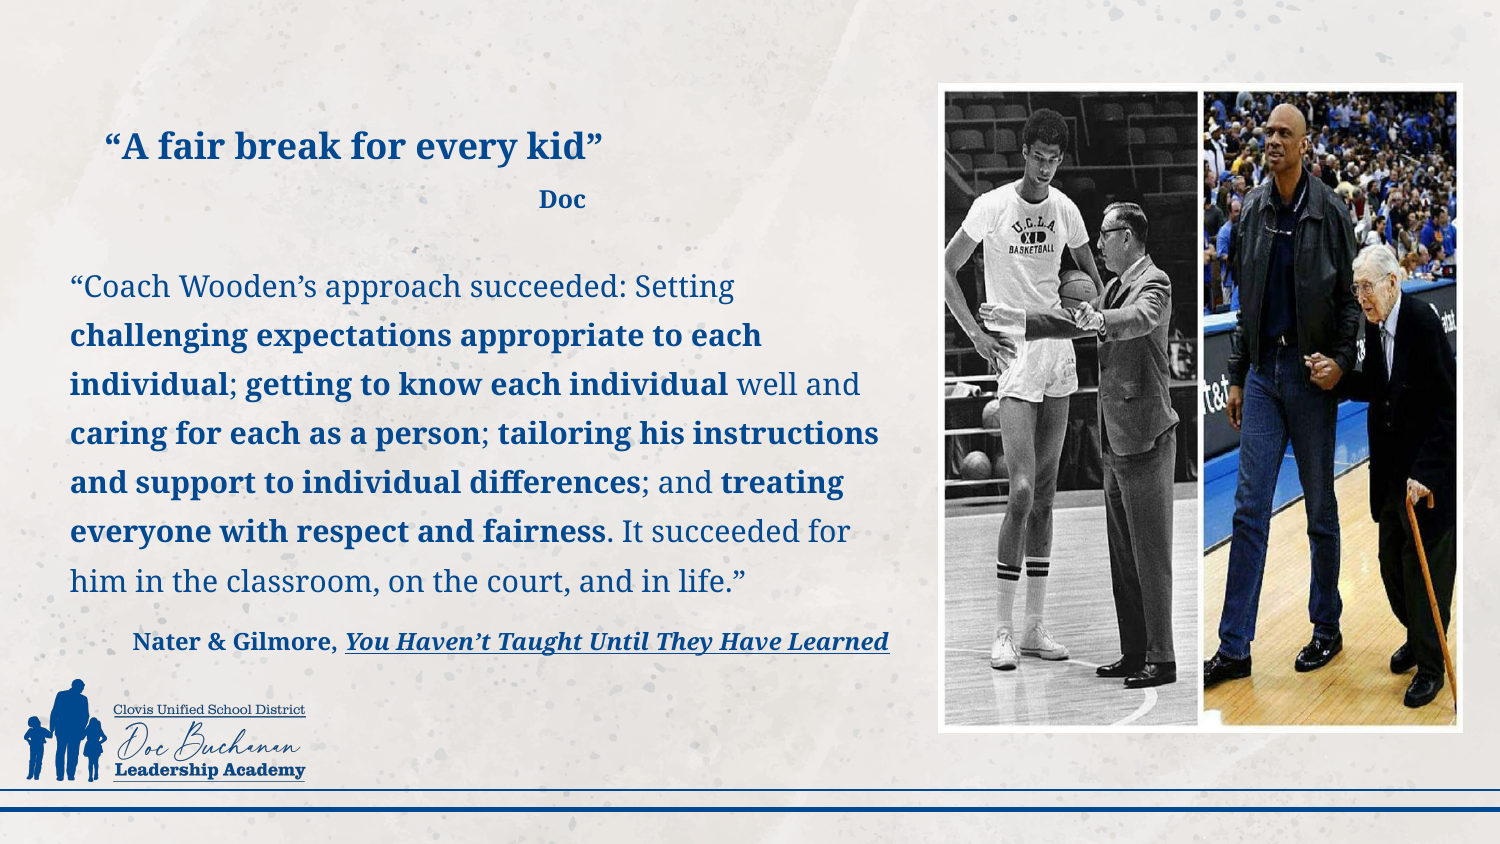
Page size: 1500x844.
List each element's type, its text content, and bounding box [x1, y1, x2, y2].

list “Coach Wooden’s approach succeeded: Setting challenging expectations appropriate to each individual; getting to know each individual well and caring for each as a person; tailoring his instructions and support to individual differences; and treating everyone with respect and fairness. It succeeded for him in the classroom, on the court, and in life.” Nater & Gilmore, You Haven’t Taught Until They Have Learned [58, 251, 902, 686]
title “A fair break for every kid” Doc [92, 65, 1275, 226]
picture [0, 0, 1500, 789]
picture [0, 812, 1500, 844]
picture [0, 791, 1500, 807]
